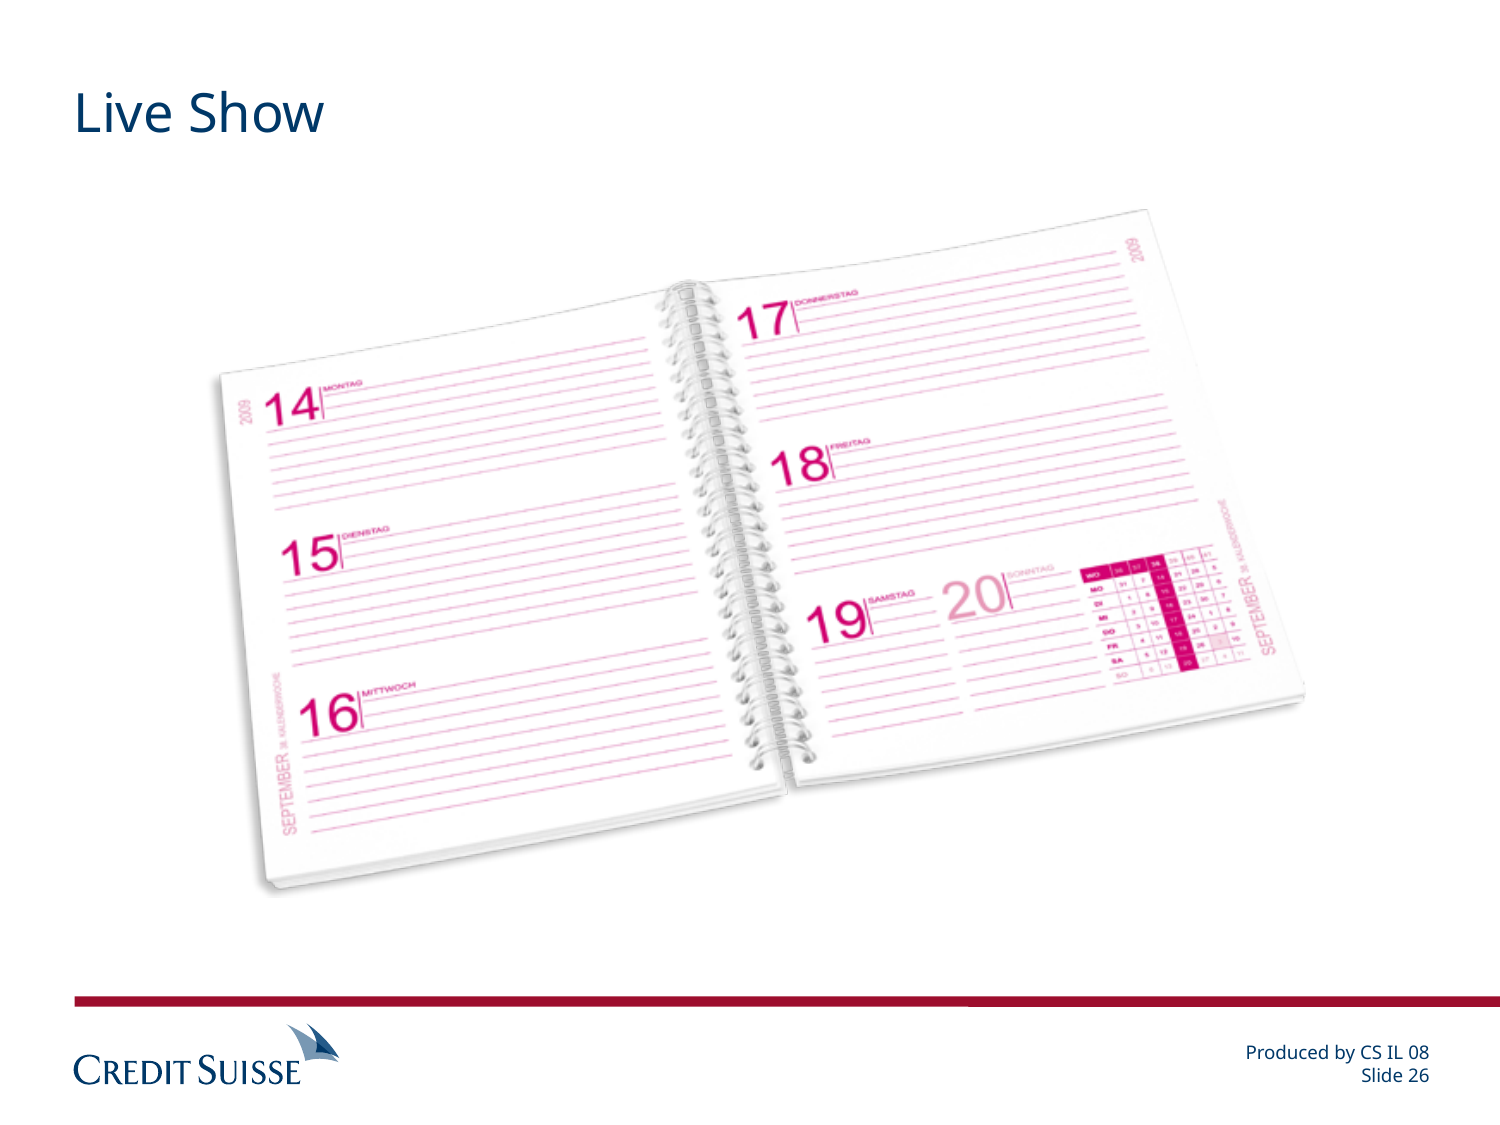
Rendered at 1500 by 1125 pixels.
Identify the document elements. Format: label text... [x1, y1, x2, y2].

title Live Show [73, 86, 1425, 138]
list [206, 207, 1307, 899]
